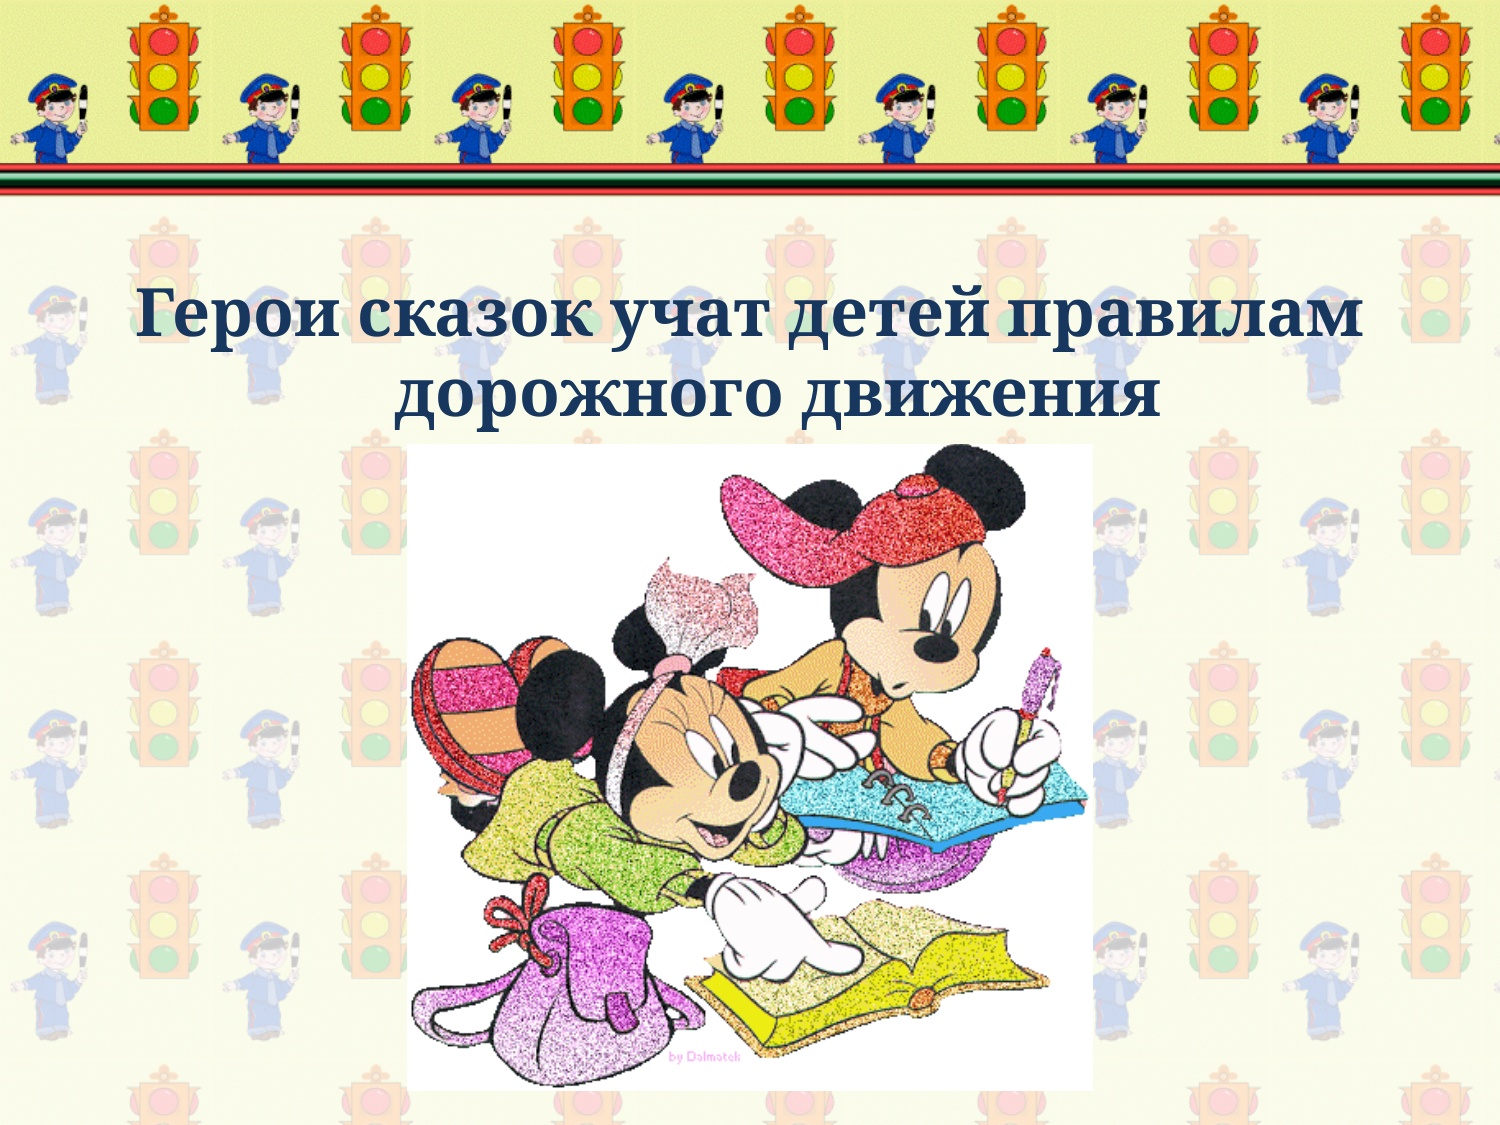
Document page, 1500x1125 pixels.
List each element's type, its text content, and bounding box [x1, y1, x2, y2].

picture [0, 0, 1500, 1125]
list Герои сказок учат детей правилам дорожного движения [74, 262, 1426, 1006]
